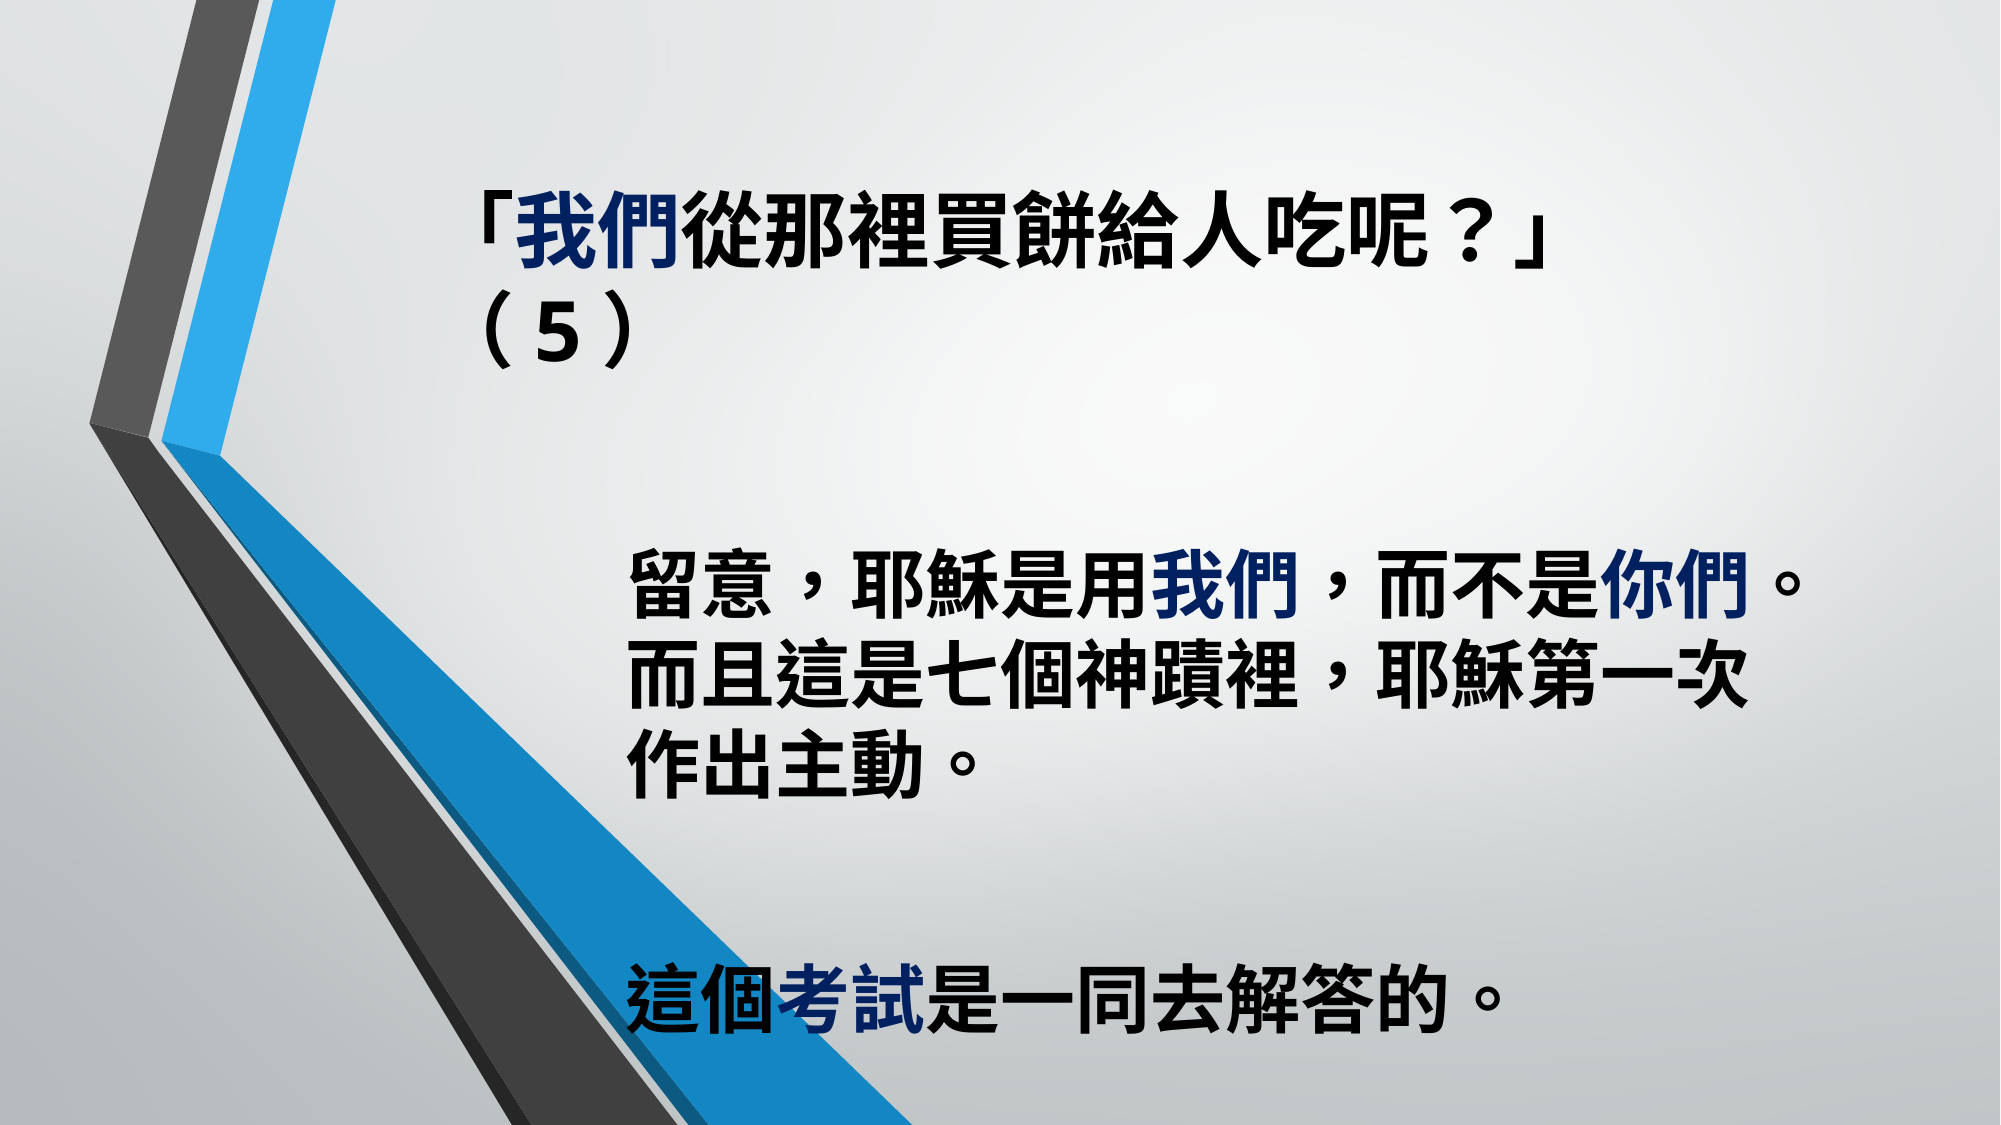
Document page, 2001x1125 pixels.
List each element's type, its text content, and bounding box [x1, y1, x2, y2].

subtitle 留意，耶穌是用我們，而不是你們。而且這是七個神蹟裡，耶穌第一次作出主動。 這個考試是一同去解答的。 [610, 529, 1789, 672]
title 「我們從那裡買餅給人吃呢？」（5） [416, 0, 1758, 386]
